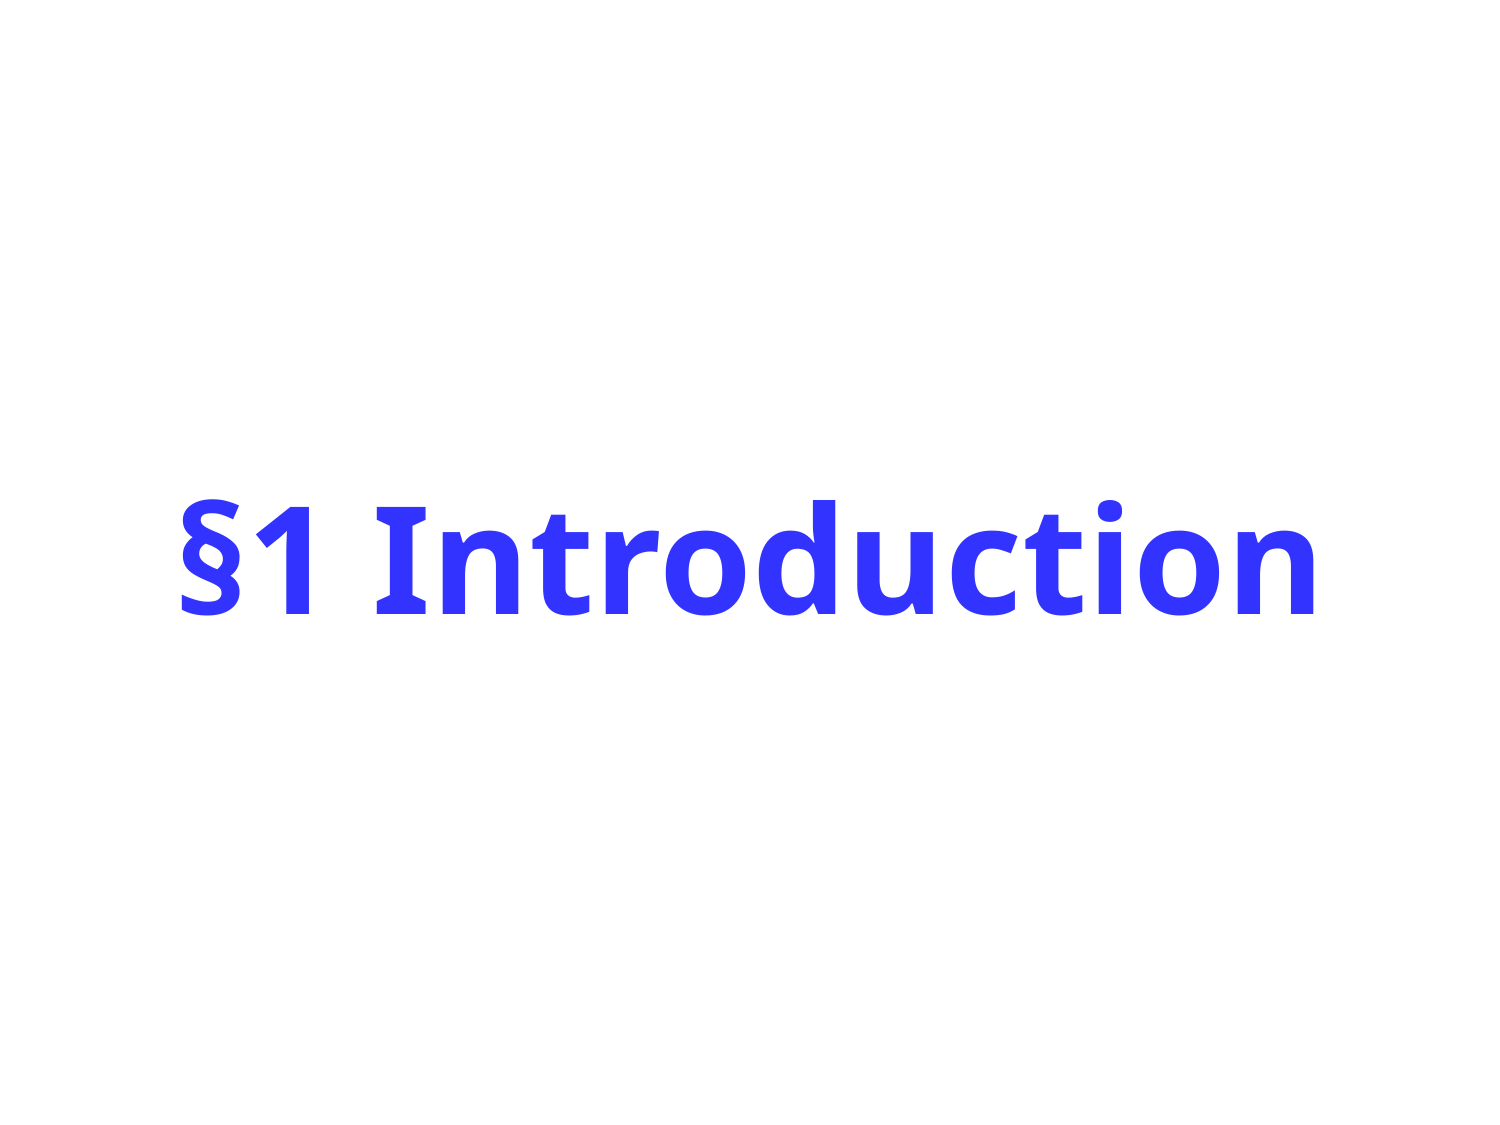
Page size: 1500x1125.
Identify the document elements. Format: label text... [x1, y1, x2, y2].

title §1 Introduction [0, 425, 1500, 688]
